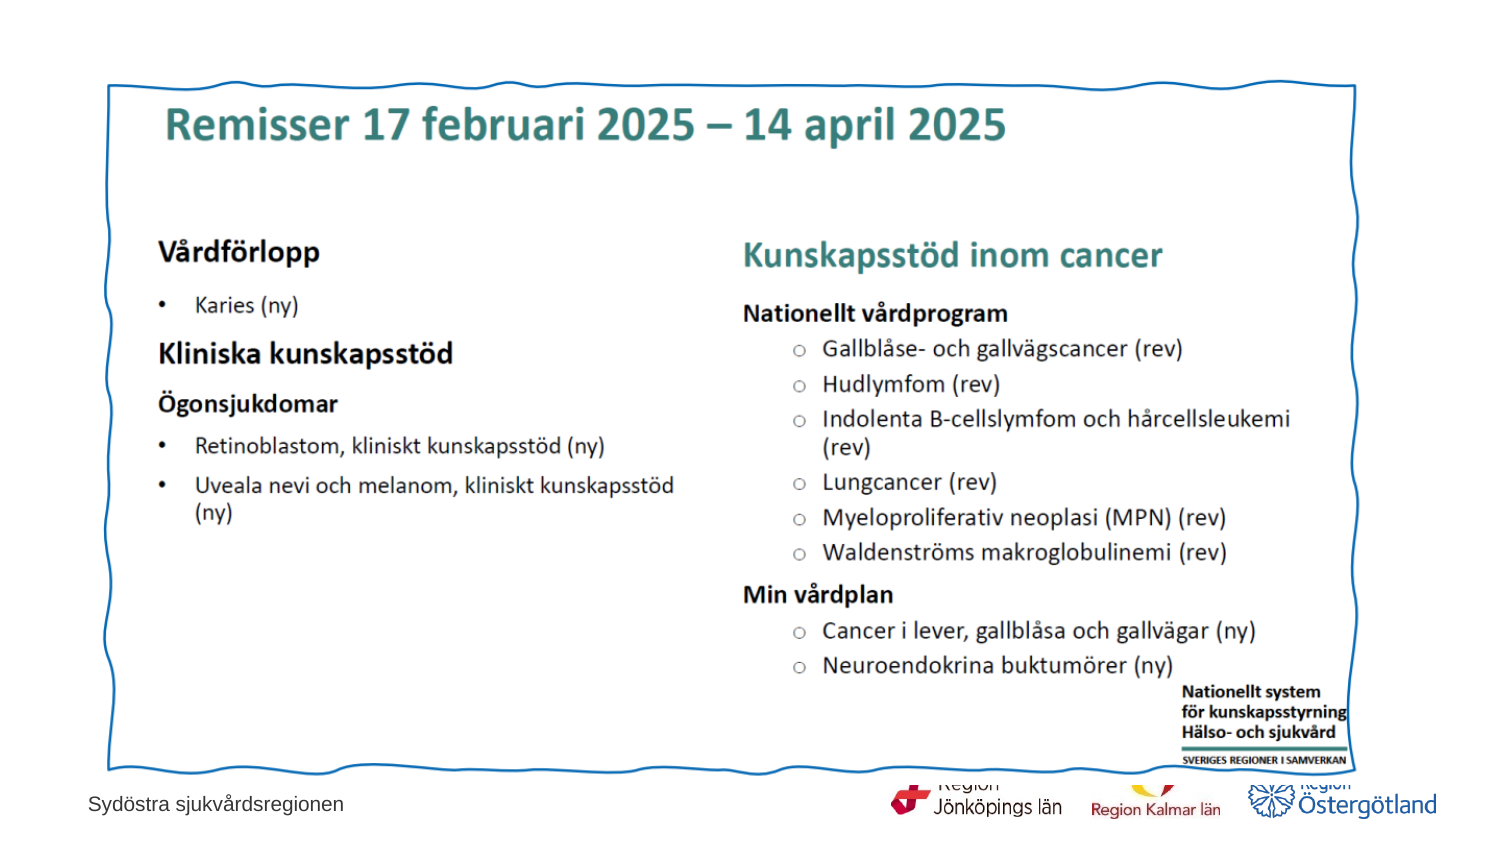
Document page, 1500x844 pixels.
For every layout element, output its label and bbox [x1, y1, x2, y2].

picture [1248, 786, 1436, 819]
list [55, 59, 1445, 786]
picture [1092, 786, 1220, 819]
picture [891, 786, 1062, 819]
